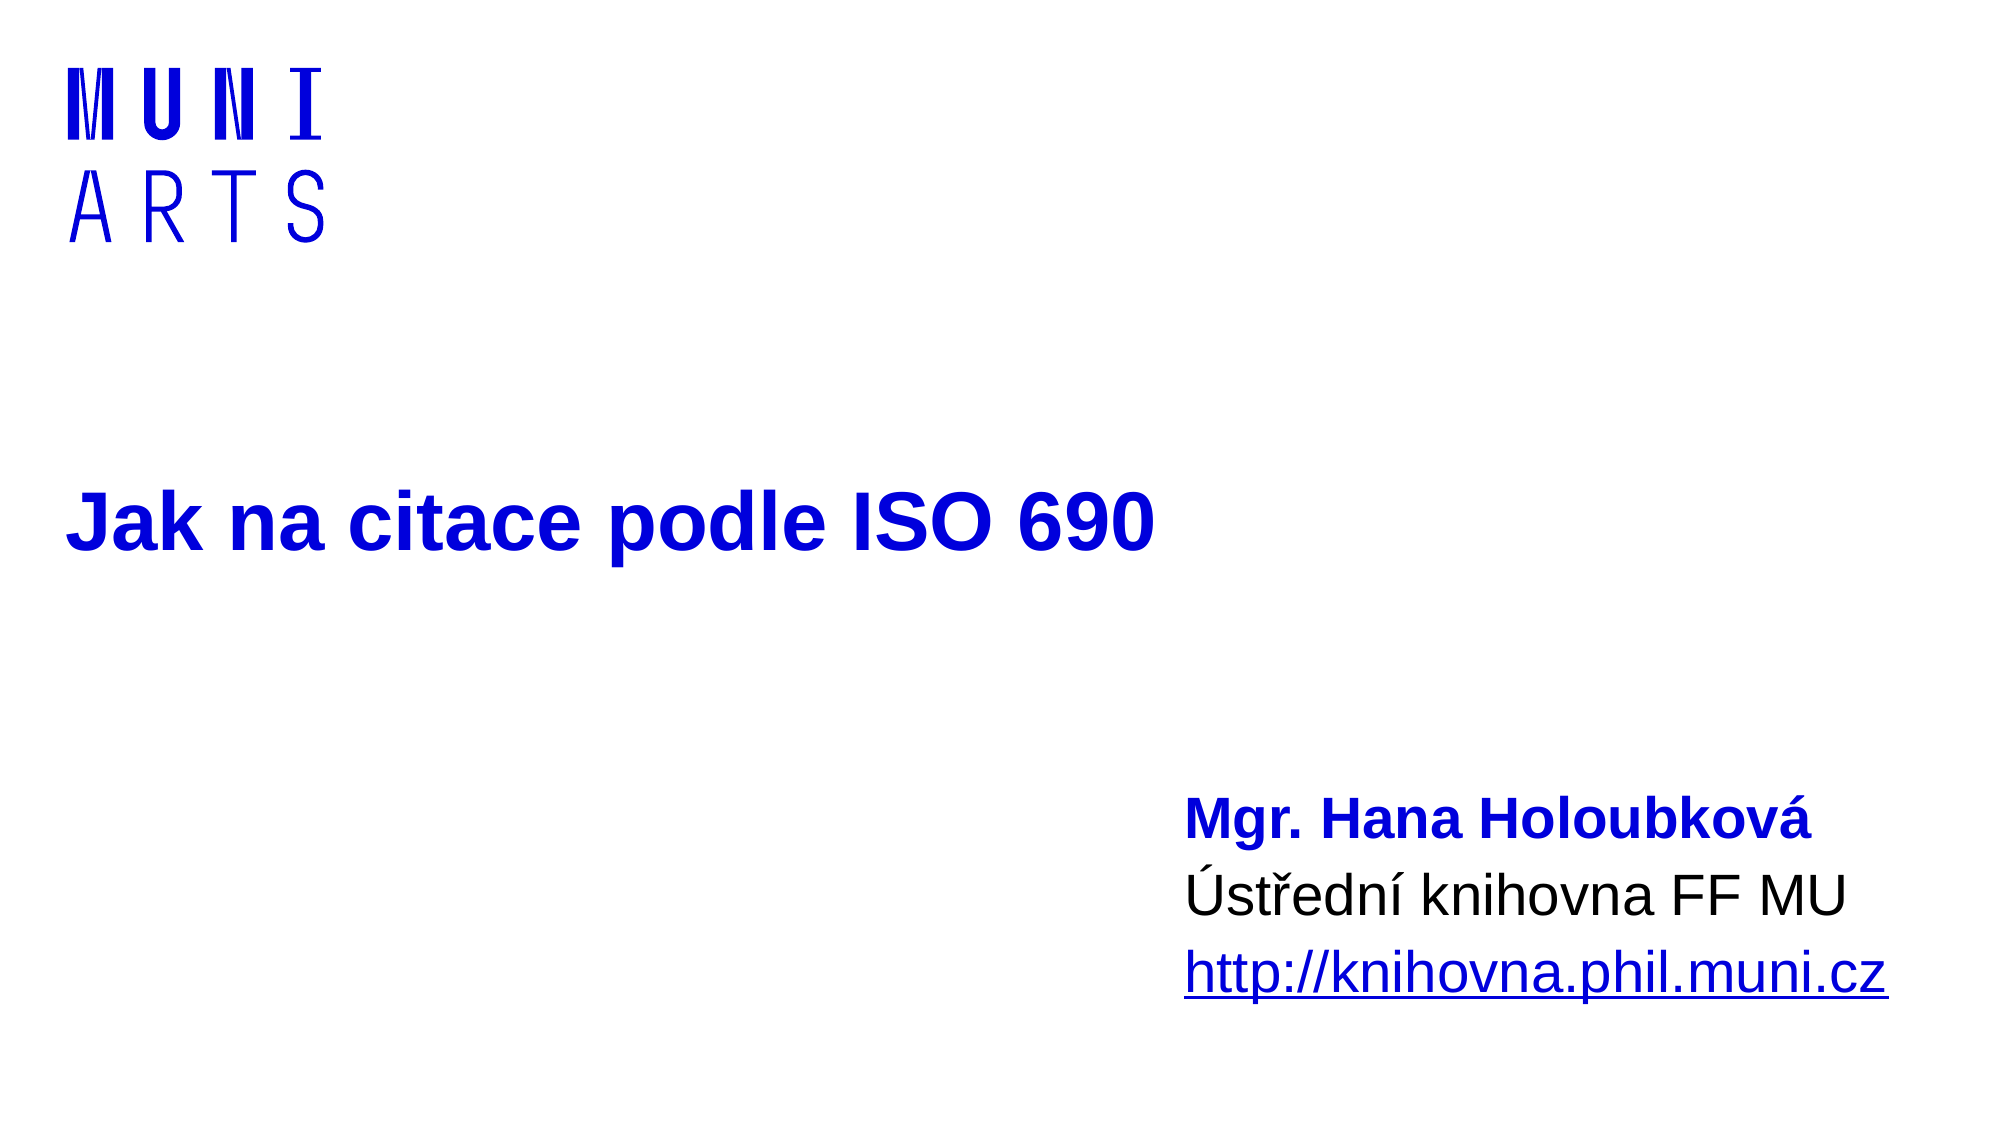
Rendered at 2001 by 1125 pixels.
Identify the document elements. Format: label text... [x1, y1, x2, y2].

title Jak na citace podle ISO 690 [65, 475, 1930, 668]
text_box Mgr. Hana Holoubková Ústřední knihovna FF MU http://knihovna.phil.muni.cz [1169, 786, 1911, 1050]
